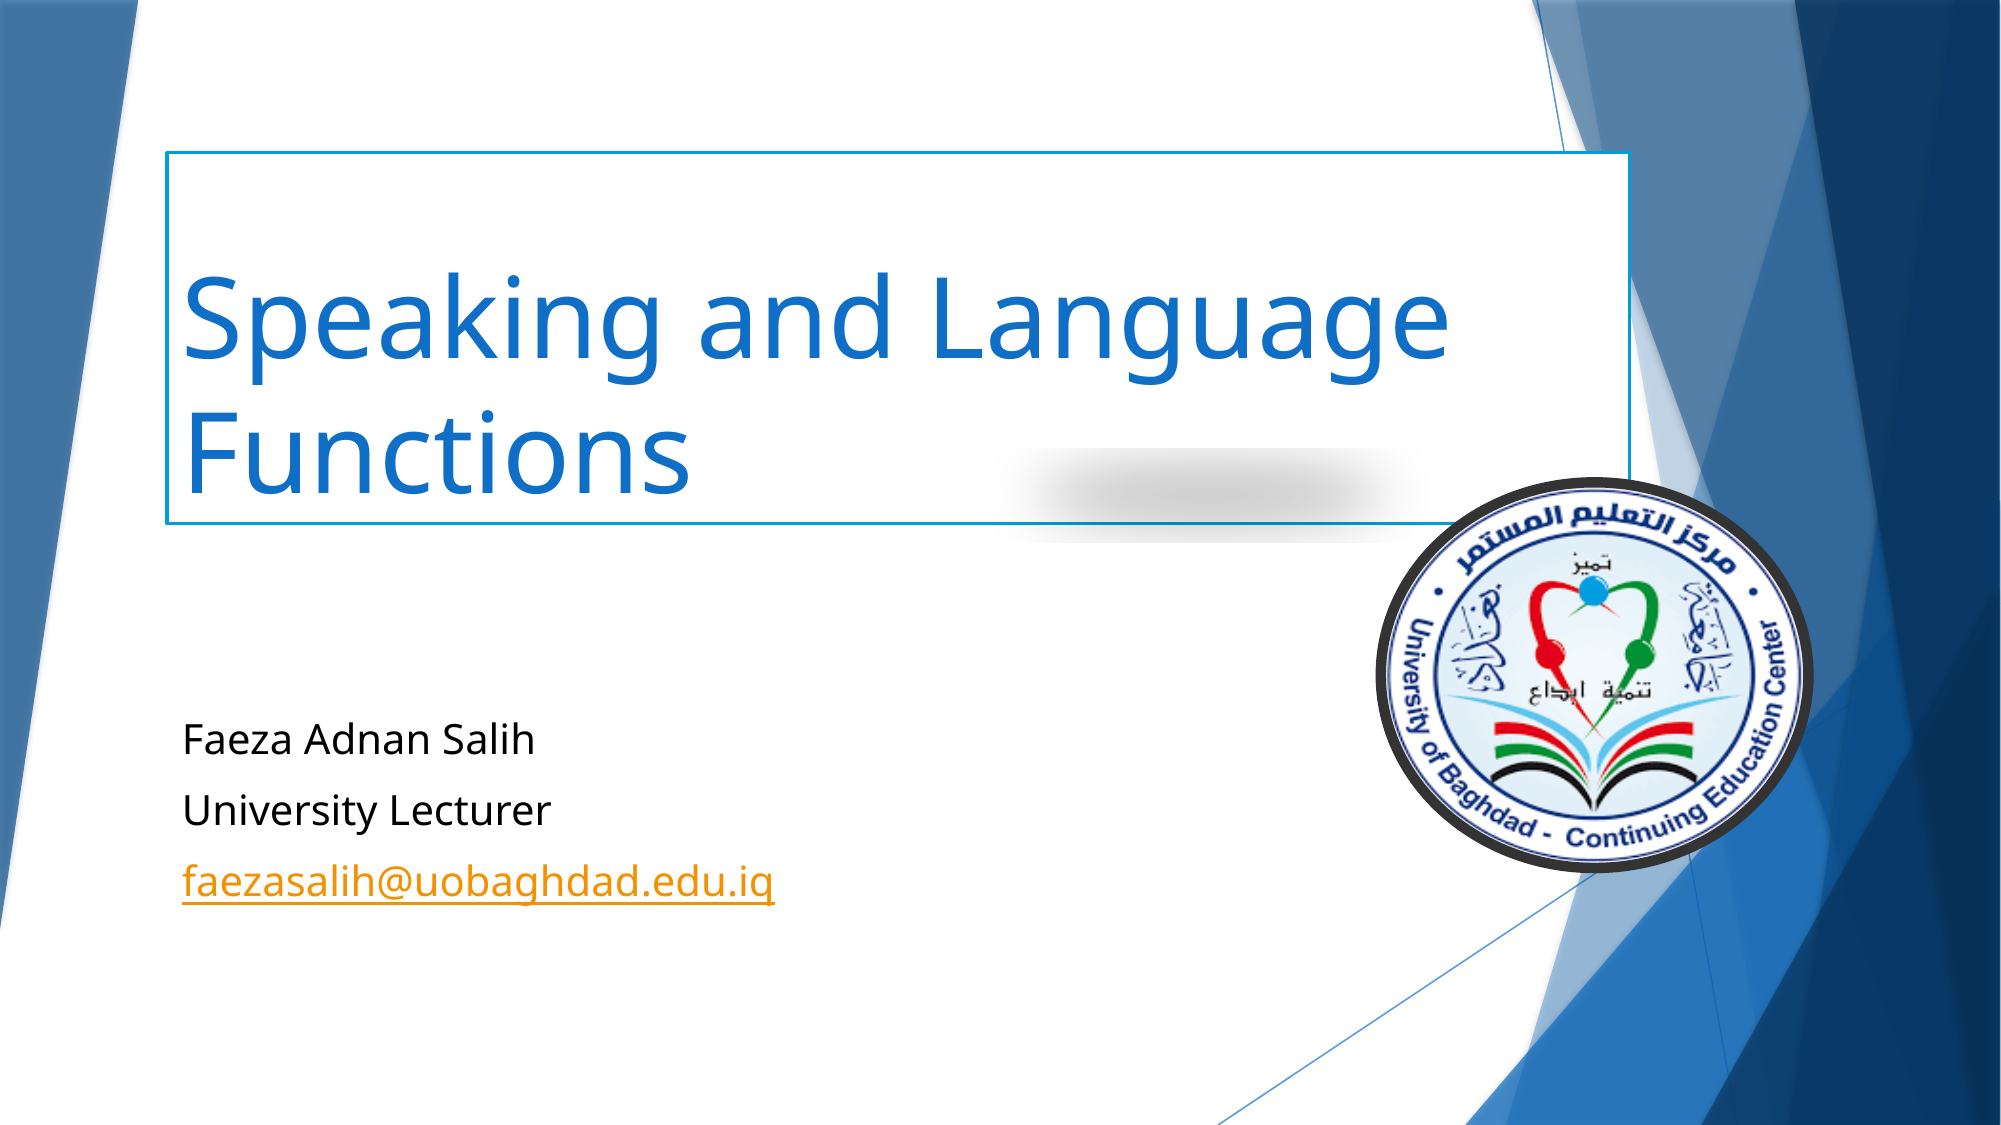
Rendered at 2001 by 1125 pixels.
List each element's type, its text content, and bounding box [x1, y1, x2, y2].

subtitle Faeza Adnan Salih University Lecturer faezasalih@uobaghdad.edu.iq [166, 705, 1630, 891]
title Speaking and Language Functions [165, 151, 1631, 525]
picture [1380, 481, 1809, 869]
